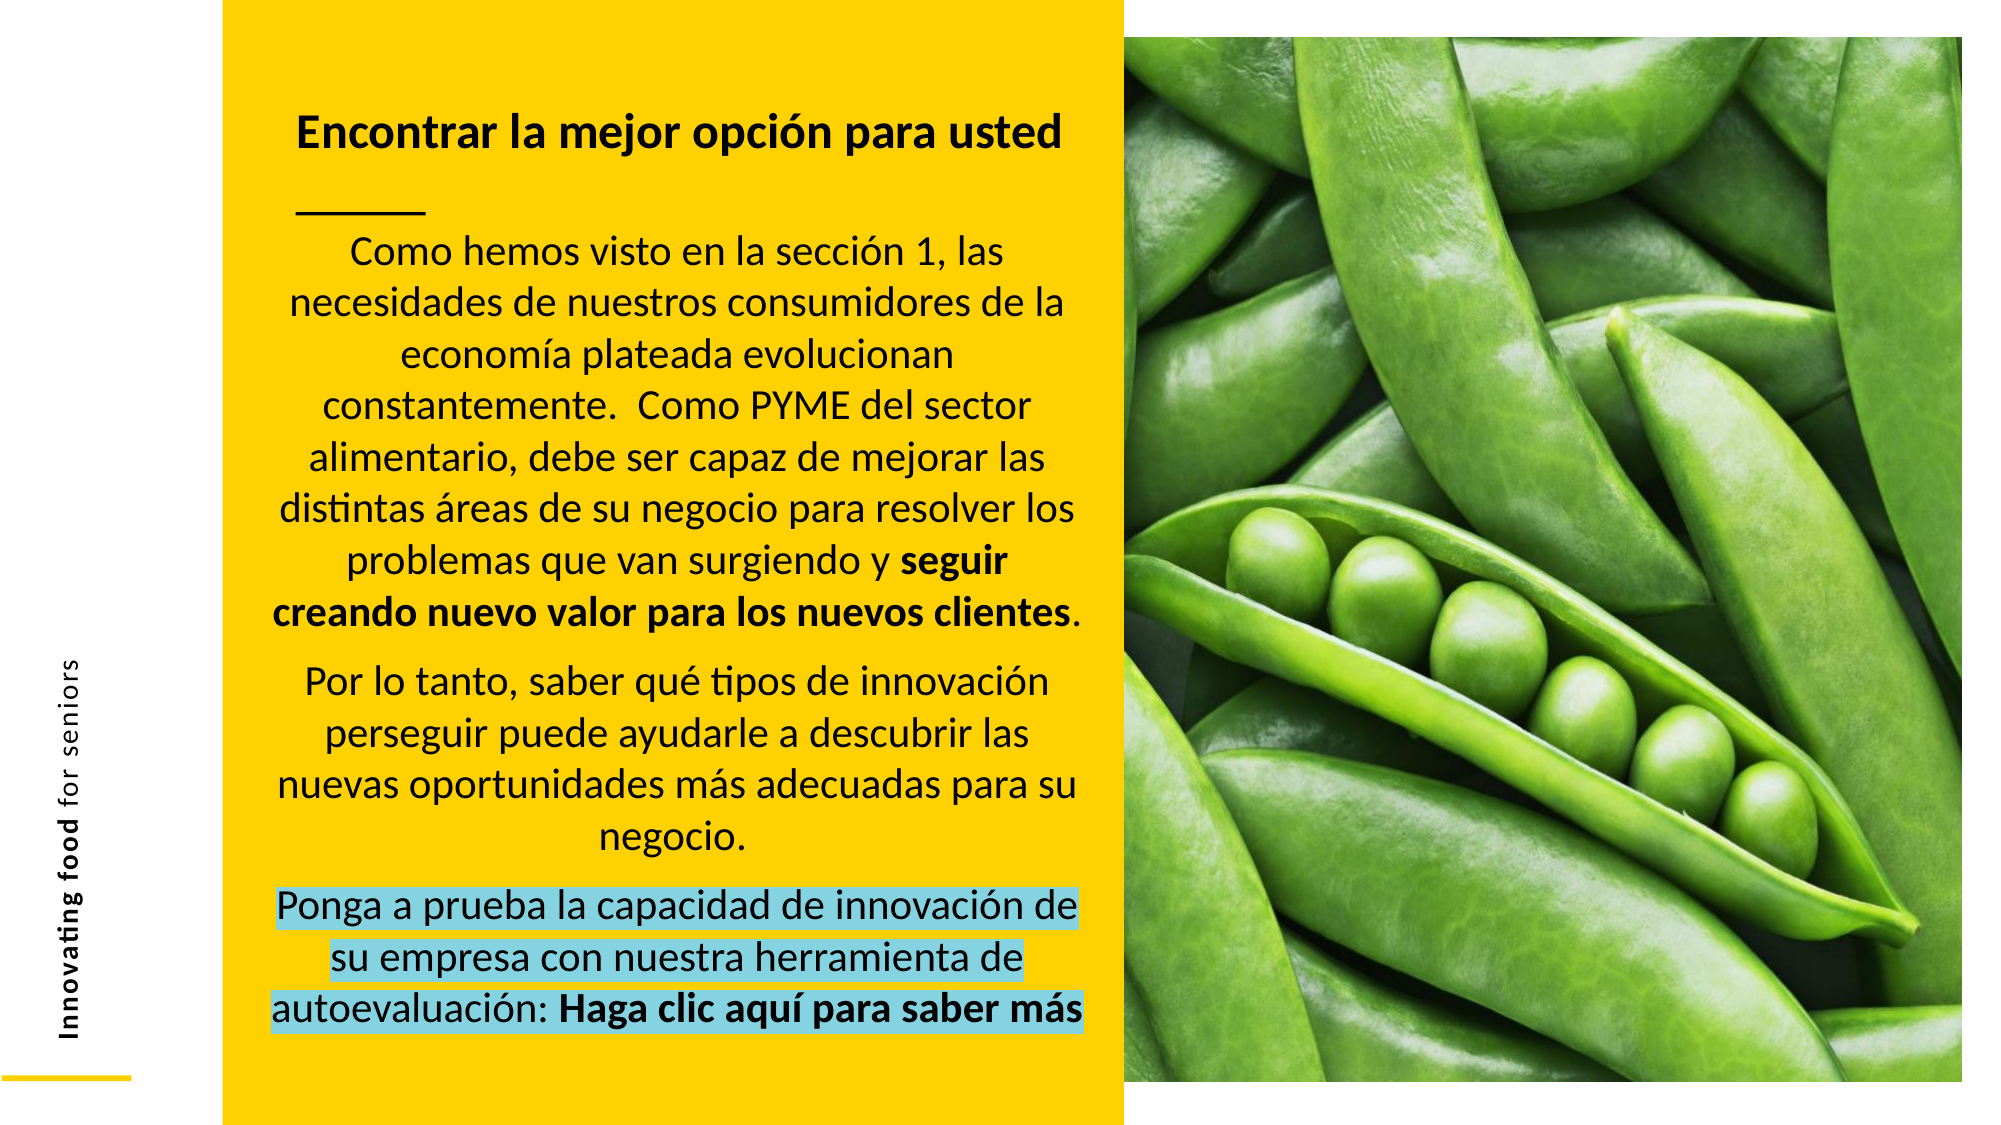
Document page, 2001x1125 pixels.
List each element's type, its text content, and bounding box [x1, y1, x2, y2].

list Como hemos visto en la sección 1, las necesidades de nuestros consumidores de la economía plateada evolucionan constantemente. Como PYME del sector alimentario, debe ser capaz de mejorar las distintas áreas de su negocio para resolver los problemas que van surgiendo y seguir creando nuevo valor para los nuevos clientes. Por lo tanto, saber qué tipos de innovación perseguir puede ayudarle a descubrir las nuevas oportunidades más adecuadas para su negocio. Ponga a prueba la capacidad de innovación de su empresa con nuestra herramienta de autoevaluación: Haga clic aquí para saber más [242, 216, 1101, 1111]
picture [1124, 37, 1962, 1082]
list Encontrar la mejor opción para usted [281, 97, 1101, 194]
